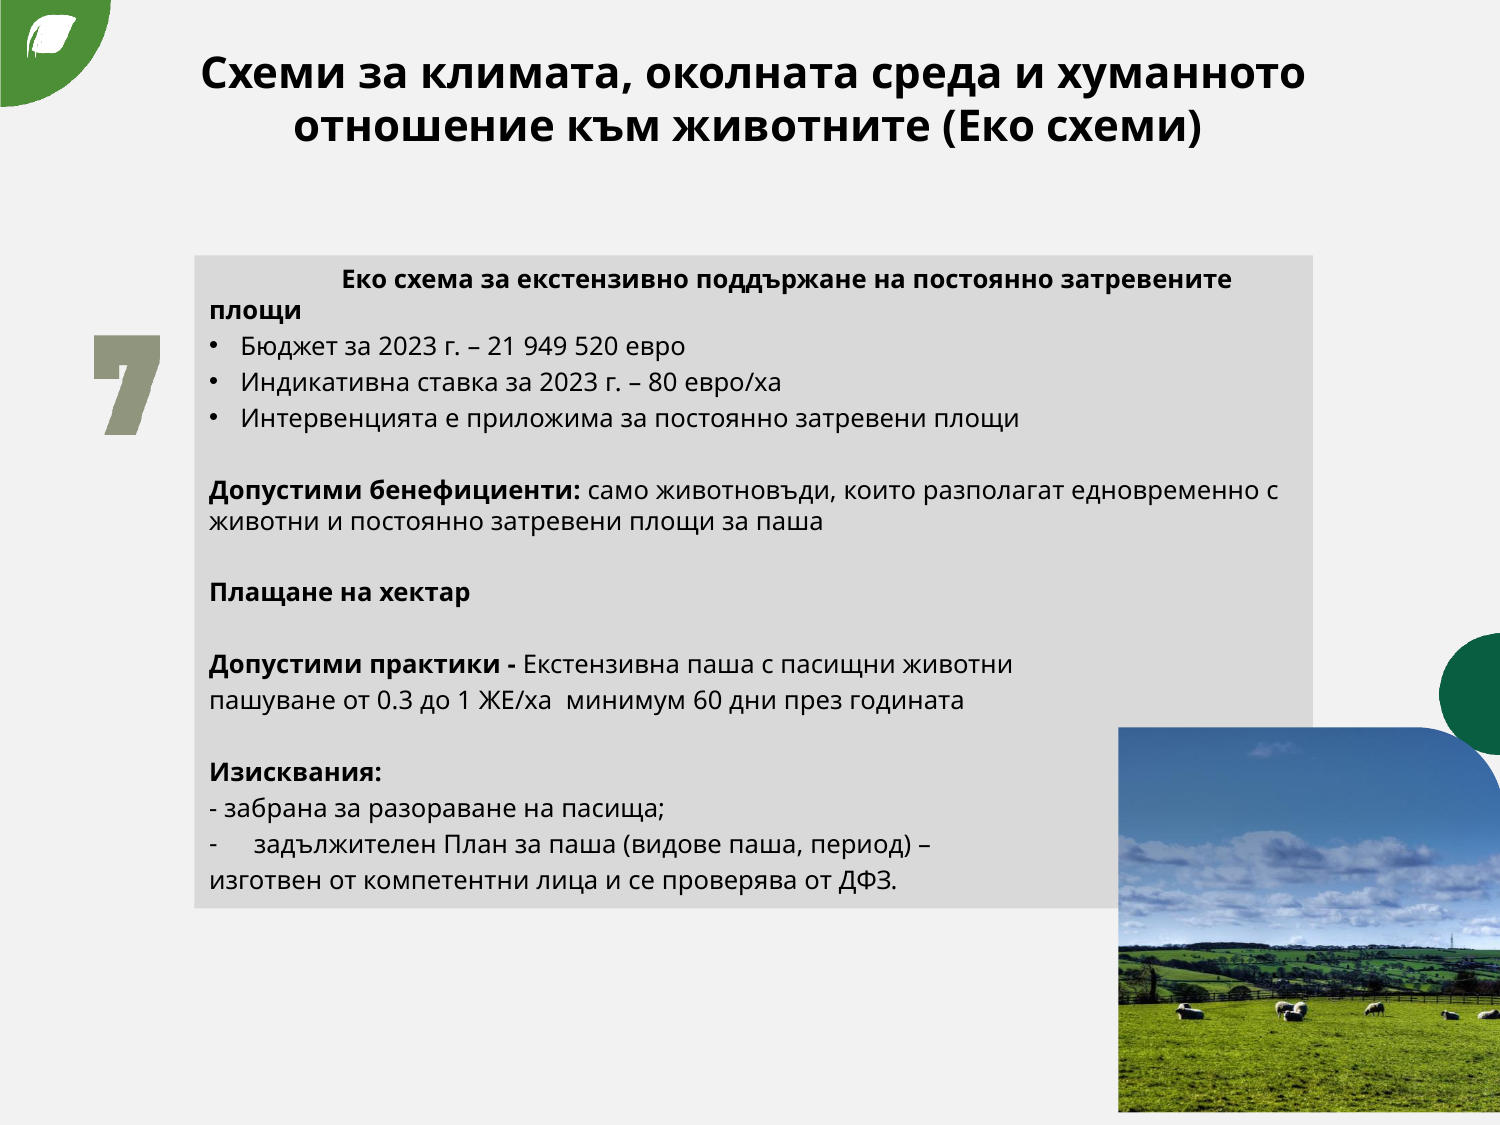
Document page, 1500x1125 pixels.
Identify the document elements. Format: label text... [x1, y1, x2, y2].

text_box Схеми за климата, околната среда и хуманното отношение към животните (Еко схеми) [147, 37, 1361, 176]
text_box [1118, 726, 1500, 1113]
text_box Еко схема за екстензивно поддържане на постоянно затревените площи Бюджет за 2023 г. – 21 949 520 евро Индикативна ставка за 2023 г. – 80 евро/ха Интервенцията е приложима за постоянно затревени площи Допустими бенефициенти: само животновъди, които разполагат едновременно с животни и постоянно затревени площи за паша Плащане на хектар Допустими практики - Екстензивна паша с пасищни животни пашуване от 0.3 до 1 ЖЕ/ха минимум 60 дни през годината Изисквания: - забрана за разораване на пасища; задължителен План за паша (видове паша, период) – изготвен от компетентни лица и се проверява от ДФЗ. [194, 255, 1313, 909]
picture [0, 0, 111, 107]
picture [93, 334, 160, 436]
picture [1439, 632, 1500, 726]
